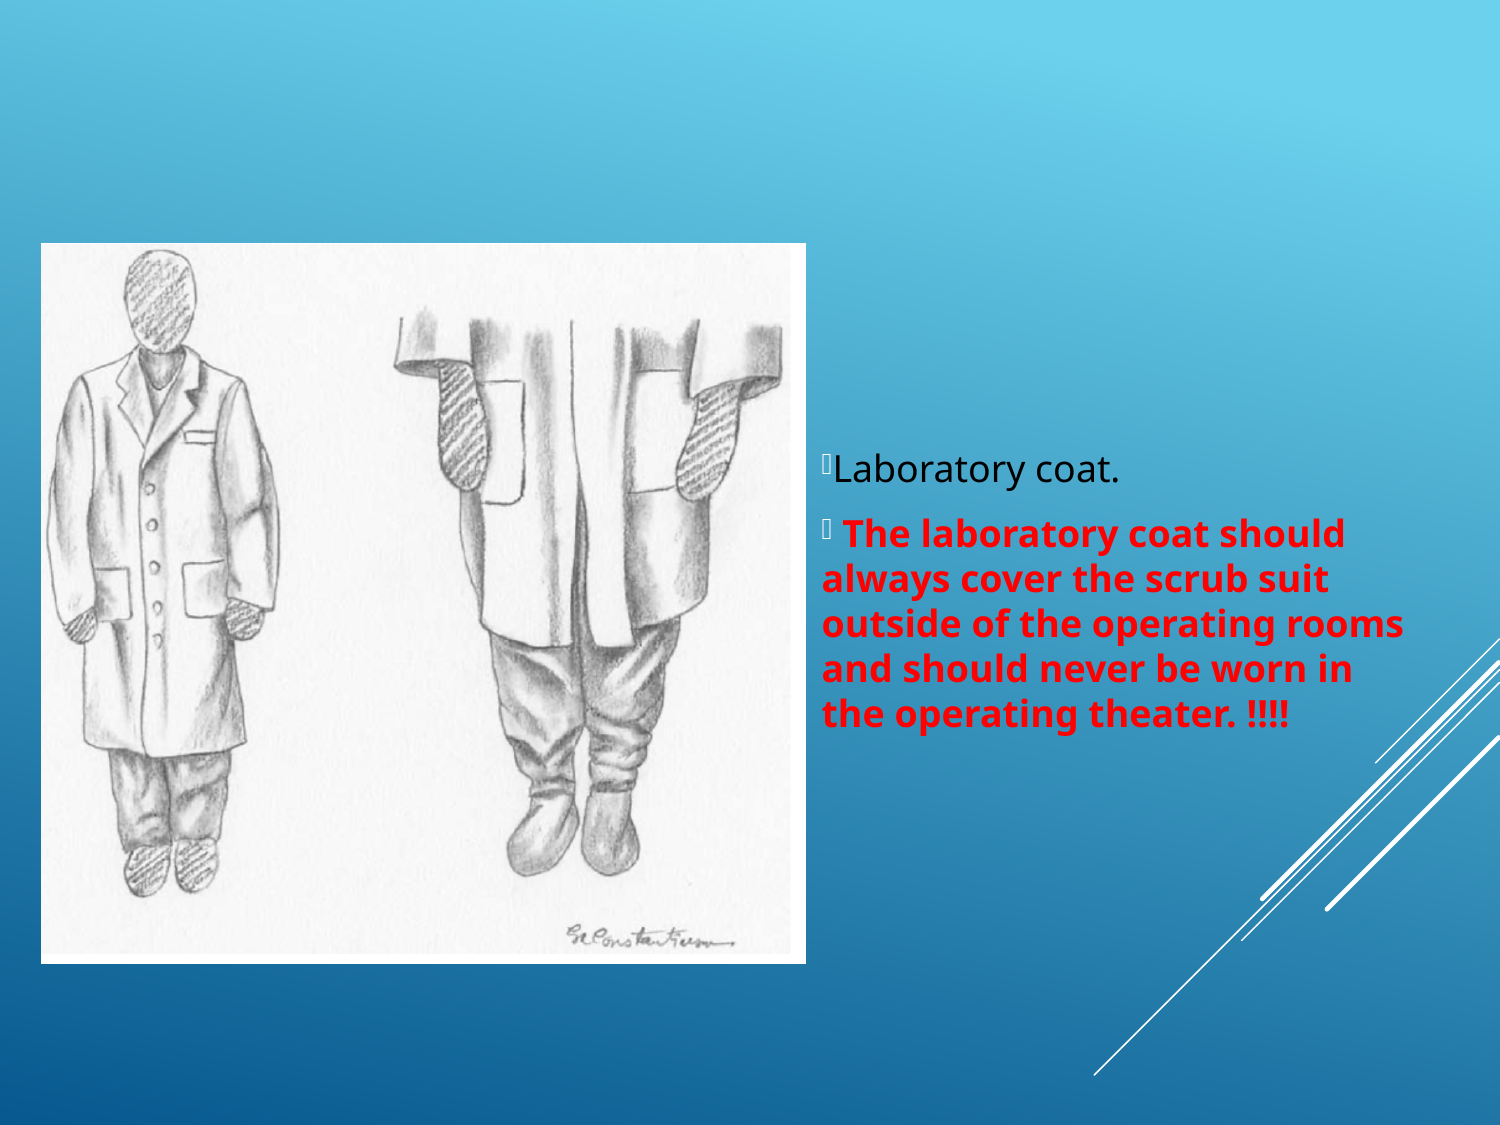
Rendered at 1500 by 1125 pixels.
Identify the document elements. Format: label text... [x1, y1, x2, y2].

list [40, 243, 806, 965]
text_box Laboratory coat. The laboratory coat should always cover the scrub suit outside of the operating rooms and should never be worn in the operating theater. !!!! [806, 274, 1433, 905]
